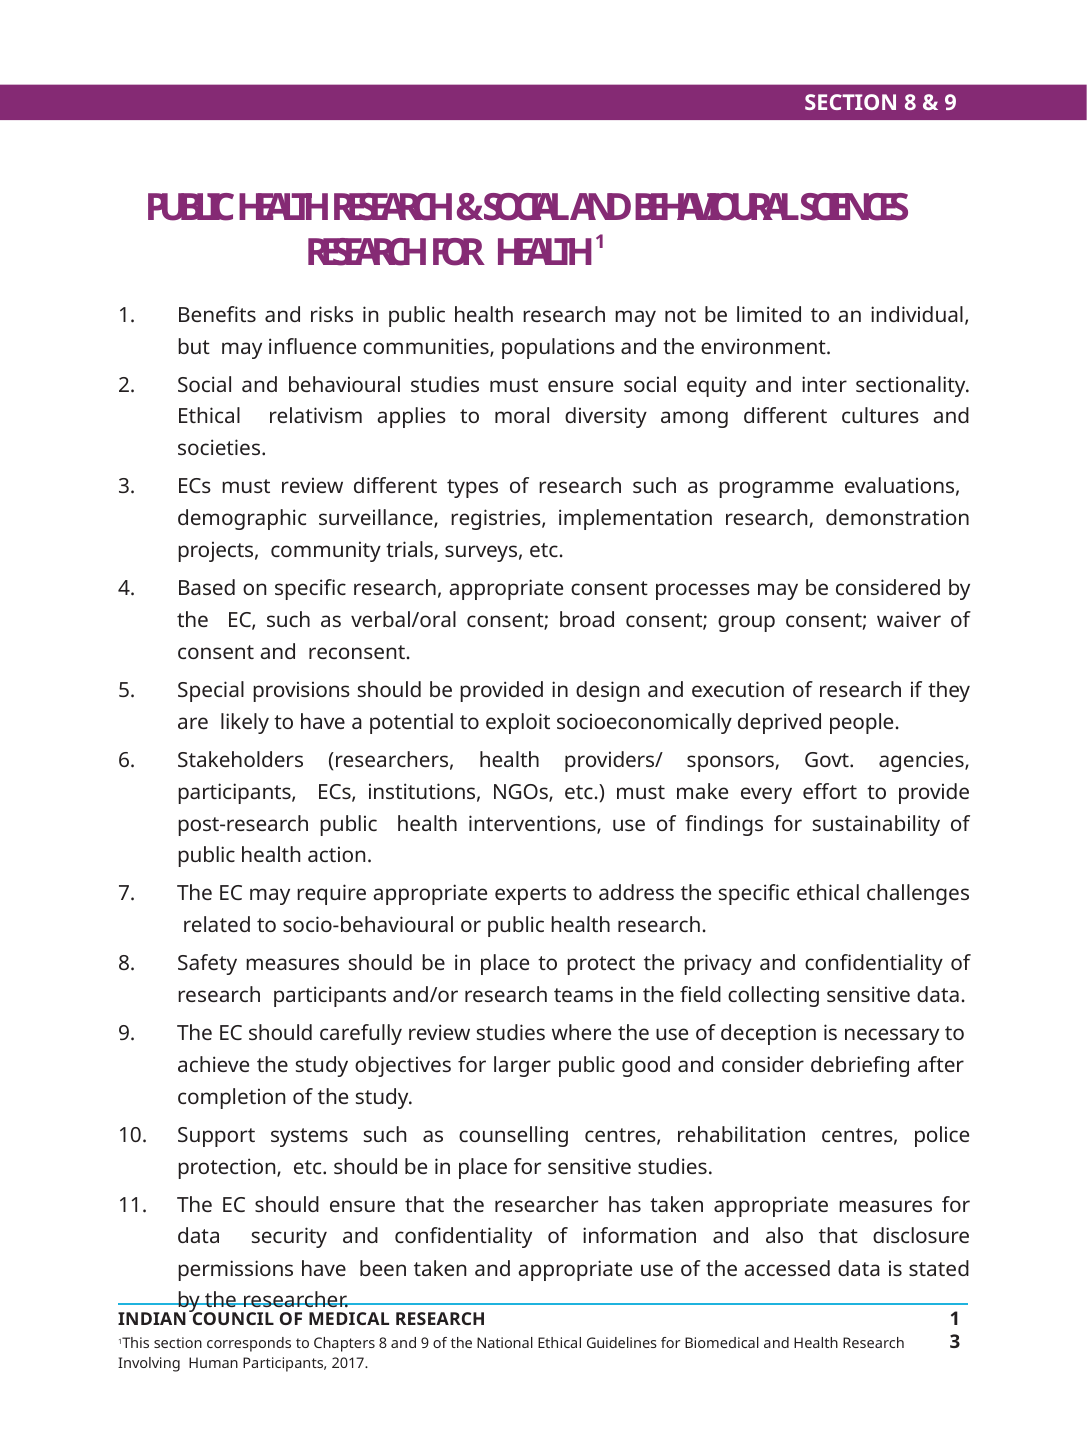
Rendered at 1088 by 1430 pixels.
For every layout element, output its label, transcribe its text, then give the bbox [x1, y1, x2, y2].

text_box [0, 84, 1087, 121]
text_box PUBLIC HEALTH RESEARCH & SOCIAL AND BEHAVIOURAL SCIENCES RESEARCH FOR HEALTH1 [138, 181, 948, 274]
text_box Benefits and risks in public health research may not be limited to an individual, but may influence communities, populations and the environment. Social and behavioural studies must ensure social equity and inter sectionality. Ethical relativism applies to moral diversity among different cultures and societies. ECs must review different types of research such as programme evaluations, demographic surveillance, registries, implementation research, demonstration projects, community trials, surveys, etc. Based on specific research, appropriate consent processes may be considered by the EC, such as verbal/oral consent; broad consent; group consent; waiver of consent and reconsent. Special provisions should be provided in design and execution of research if they are likely to have a potential to exploit socioeconomically deprived people. Stakeholders (researchers, health providers/ sponsors, Govt. agencies, participants, ECs, institutions, NGOs, etc.) must make every effort to provide post-research public health interventions, use of findings for sustainability of public health action. The EC may require appropriate experts to address the specific ethical challenges related to socio-behavioural or public health research. Safety measures should be in place to protect the privacy and confidentiality of research participants and/or research teams in the field collecting sensitive data. The EC should carefully review studies where the use of deception is necessary to achieve the study objectives for larger public good and consider debriefing after completion of the study. Support systems such as counselling centres, rehabilitation centres, police protection, etc. should be in place for sensitive studies. The EC should ensure that the researcher has taken appropriate measures for data security and confidentiality of information and also that disclosure permissions have been taken and appropriate use of the accessed data is stated by the researcher. 1This section corresponds to Chapters 8 and 9 of the National Ethical Guidelines for Biomedical and Health Research Involving Human Participants, 2017. [109, 292, 973, 1372]
text_box SECTION 8 & 9 [802, 86, 971, 115]
